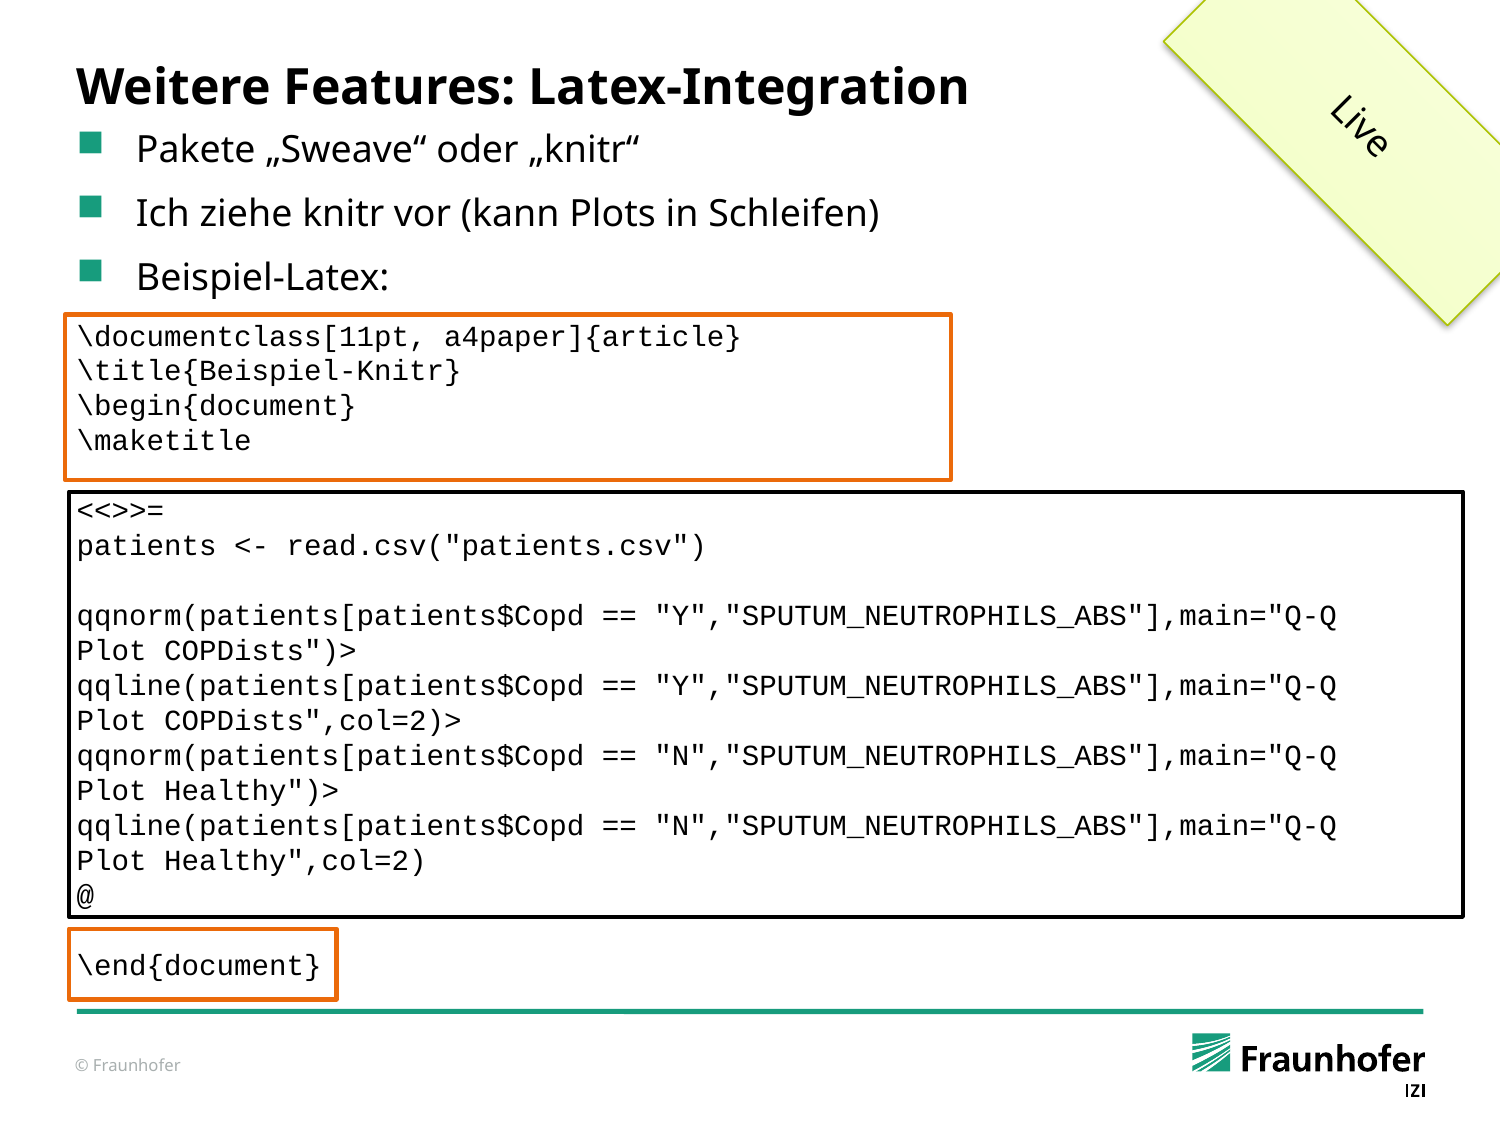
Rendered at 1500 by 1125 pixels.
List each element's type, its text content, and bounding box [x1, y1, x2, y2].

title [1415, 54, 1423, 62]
list Pakete „Sweave“ oder „knitr“ Ich ziehe knitr vor (kann Plots in Schleifen) Beispiel-Latex: \documentclass[11pt, a4paper]{article} \title{Beispiel-Knitr} \begin{document} \maketitle <<>>= patients <- read.csv("patients.csv") qqnorm(patients[patients$Copd == "Y","SPUTUM_NEUTROPHILS_ABS"],main="Q-Q Plot COPDists")> qqline(patients[patients$Copd == "Y","SPUTUM_NEUTROPHILS_ABS"],main="Q-Q Plot COPDists",col=2)> qqnorm(patients[patients$Copd == "N","SPUTUM_NEUTROPHILS_ABS"],main="Q-Q Plot Healthy")> qqline(patients[patients$Copd == "N","SPUTUM_NEUTROPHILS_ABS"],main="Q-Q Plot Healthy",col=2) @ \end{document} [76, 125, 1424, 490]
text_box [67, 490, 1465, 919]
text_box Live [1162, 0, 1500, 327]
title Weitere Features: Latex-Integration [76, 54, 1227, 116]
text_box [63, 312, 953, 482]
text_box [67, 927, 339, 1002]
